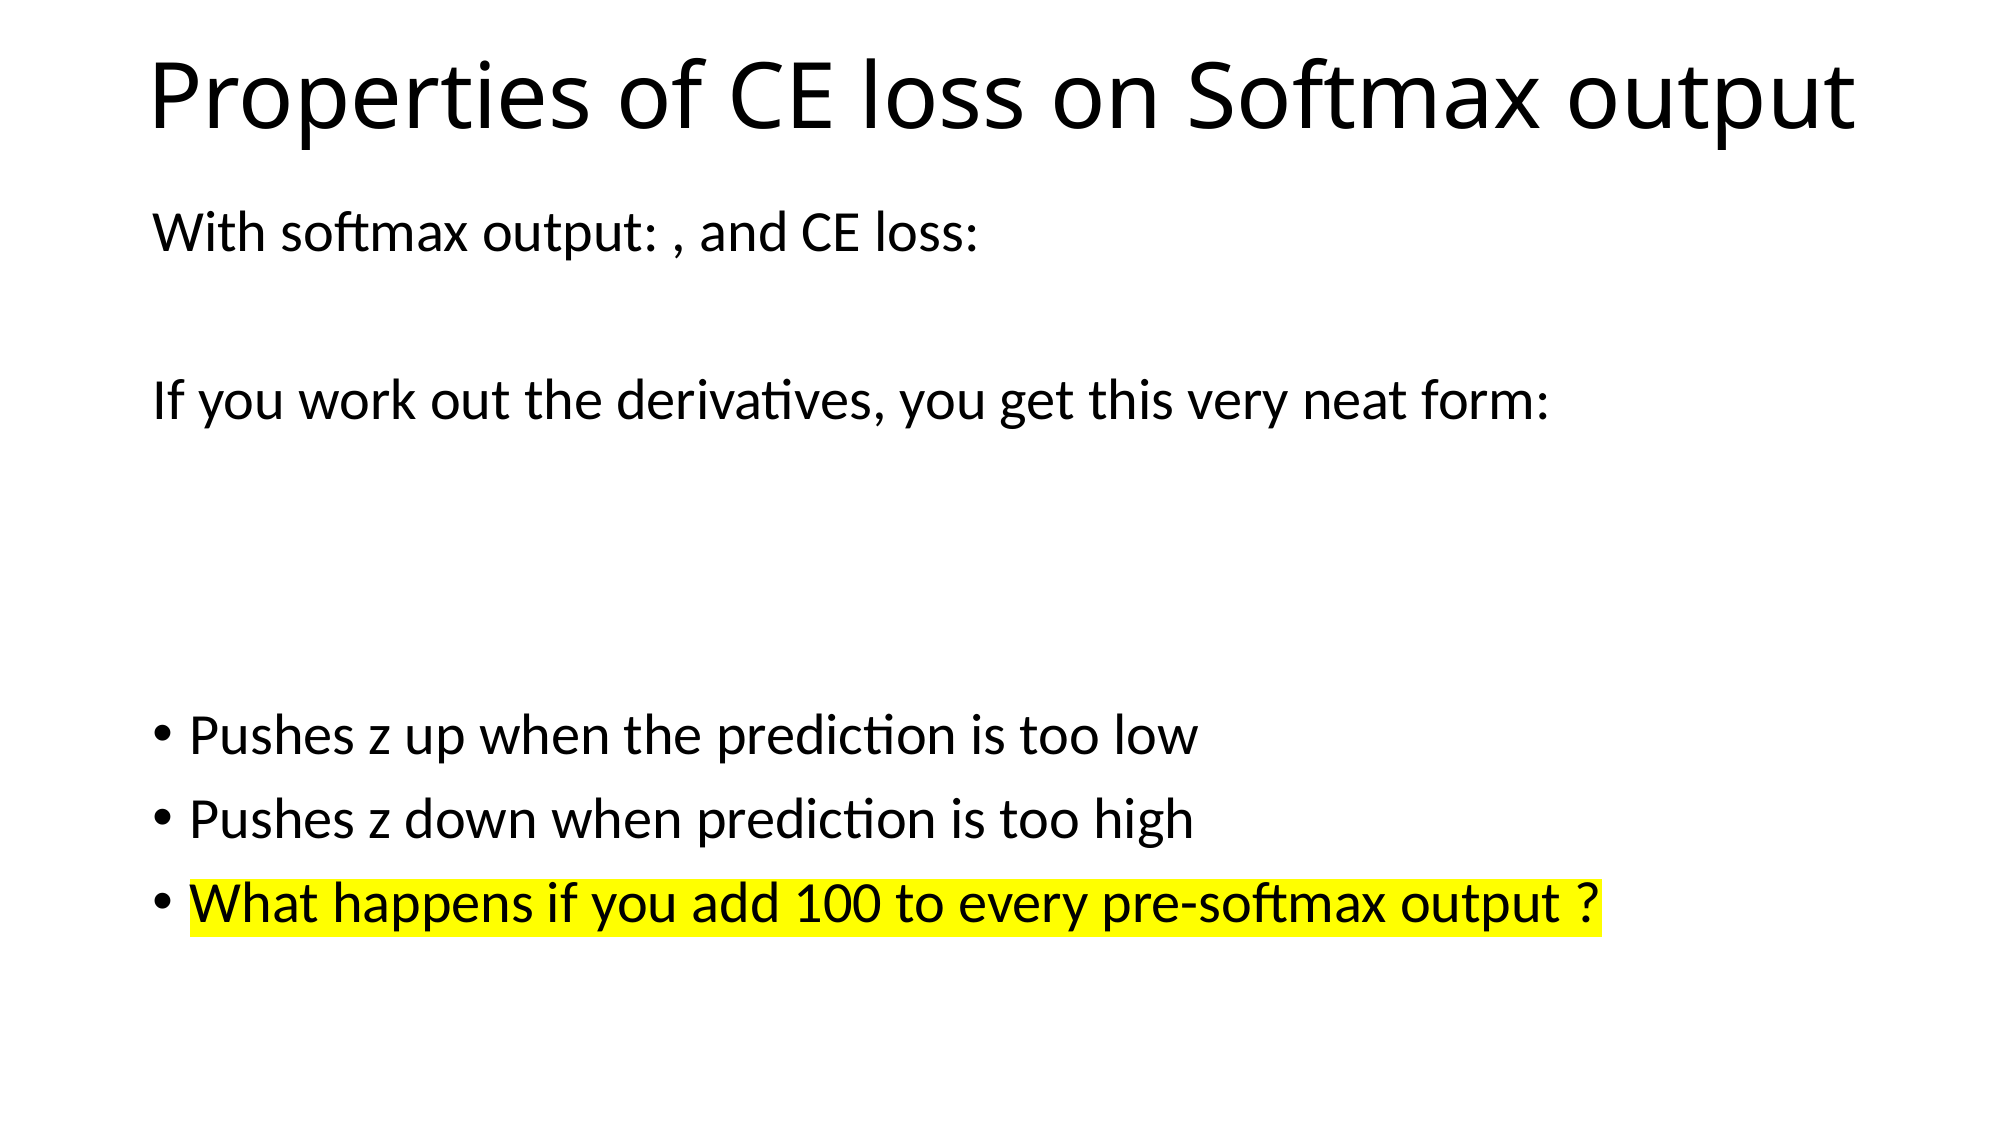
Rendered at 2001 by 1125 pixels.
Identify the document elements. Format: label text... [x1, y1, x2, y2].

title Properties of CE loss on Softmax output [2, 3, 2000, 195]
